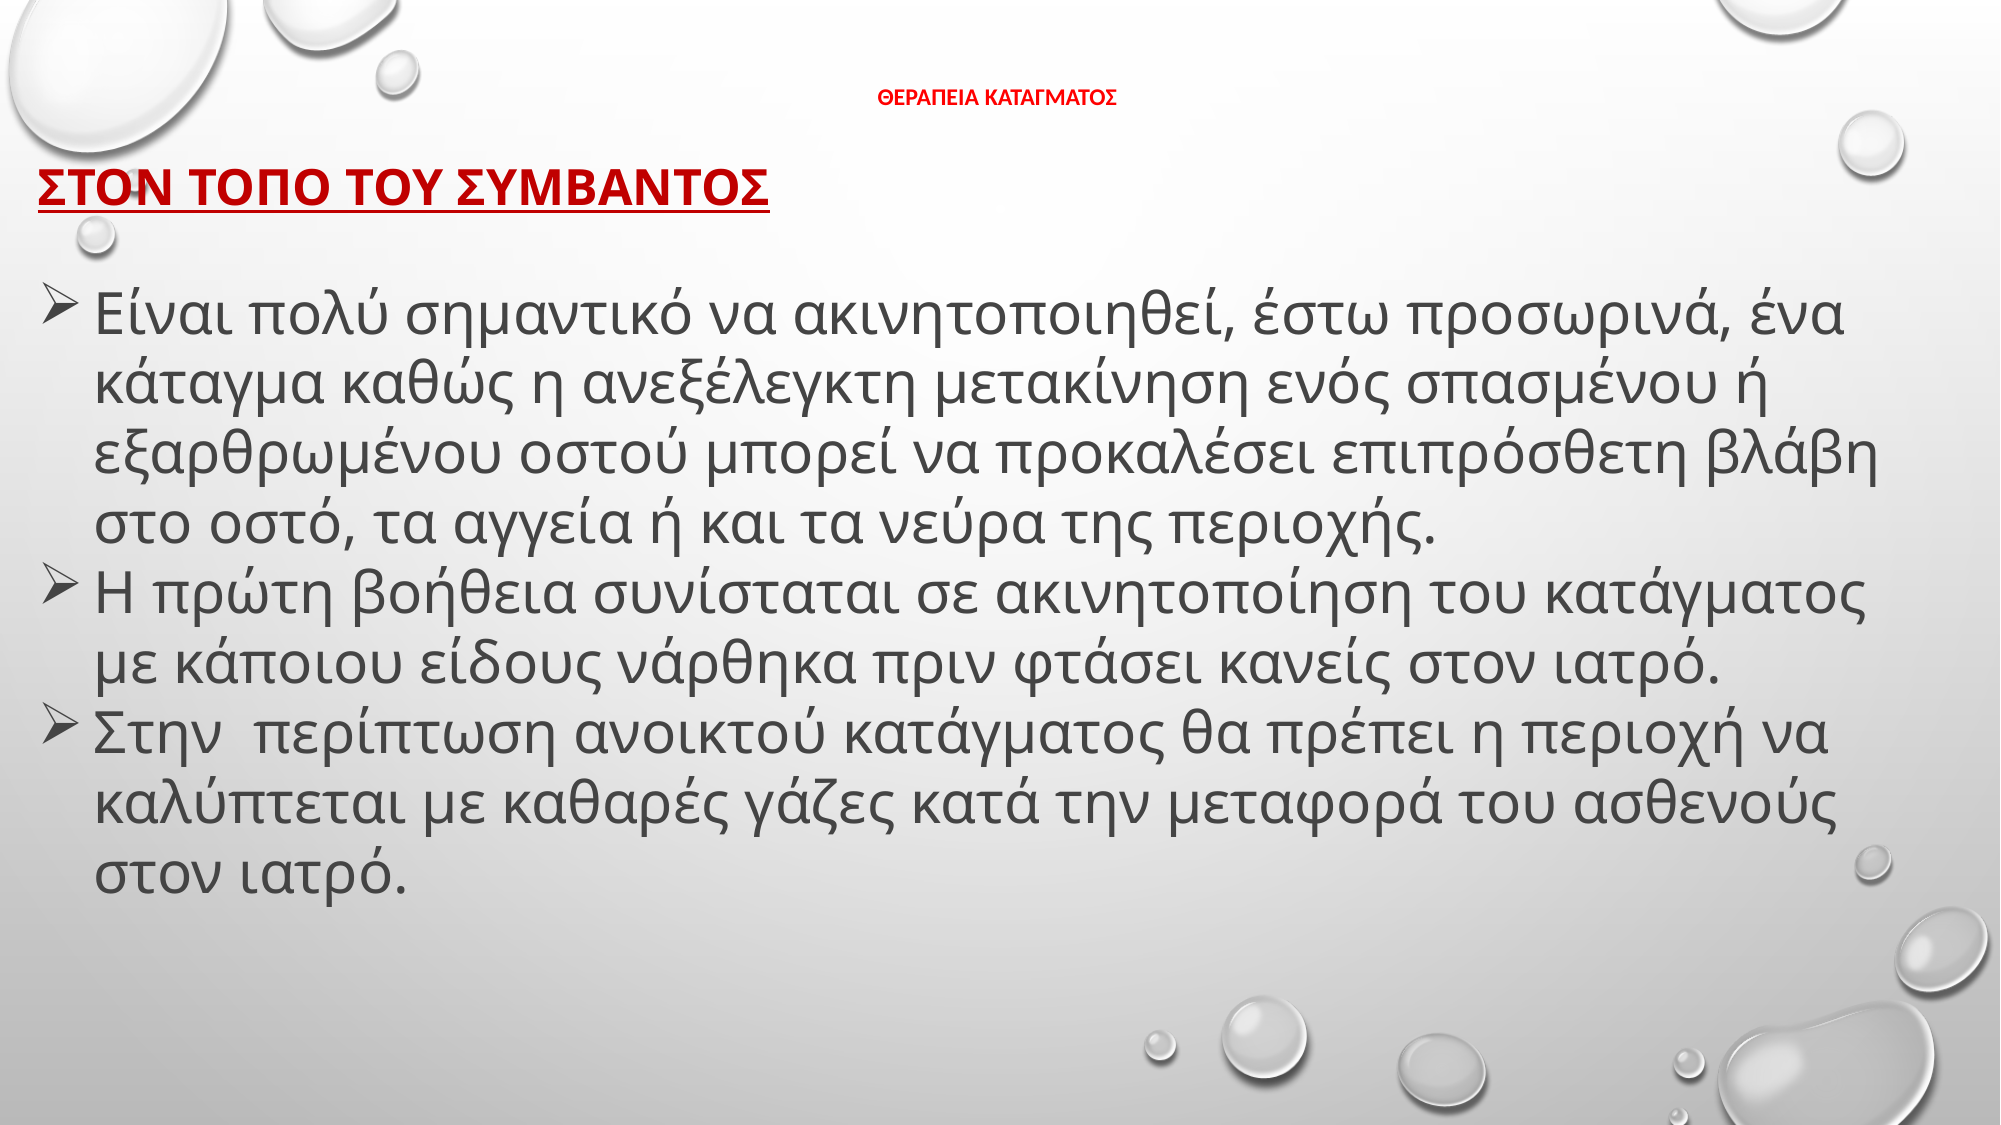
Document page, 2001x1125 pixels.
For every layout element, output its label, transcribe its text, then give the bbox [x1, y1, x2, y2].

text_box ΣΤΟΝ ΤΟΠΟ ΤΟΥ ΣΥΜΒΑΝΤΟΣ Είναι πολύ σημαντικό να ακινητοποιηθεί, έστω προσωρινά, ένα κάταγμα καθώς η ανεξέλεγκτη μετακίνηση ενός σπασμένου ή εξαρθρωμένου οστού μπορεί να προκαλέσει επιπρόσθετη βλάβη στο οστό, τα αγγεία ή και τα νεύρα της περιοχής. Η πρώτη βοήθεια συνίσταται σε ακινητοποίηση του κατάγματος με κάποιου είδους νάρθηκα πριν φτάσει κανείς στον ιατρό. Στην περίπτωση ανοικτού κατάγματος θα πρέπει η περιοχή να καλύπτεται με καθαρές γάζες κατά την μεταφορά του ασθενούς στον ιατρό. [22, 148, 1929, 913]
title ΘΕΡΑΠΕΙΑ ΚΑΤΑΓΜΑΤΟΣ [149, 50, 1851, 148]
picture [0, 0, 2000, 1125]
